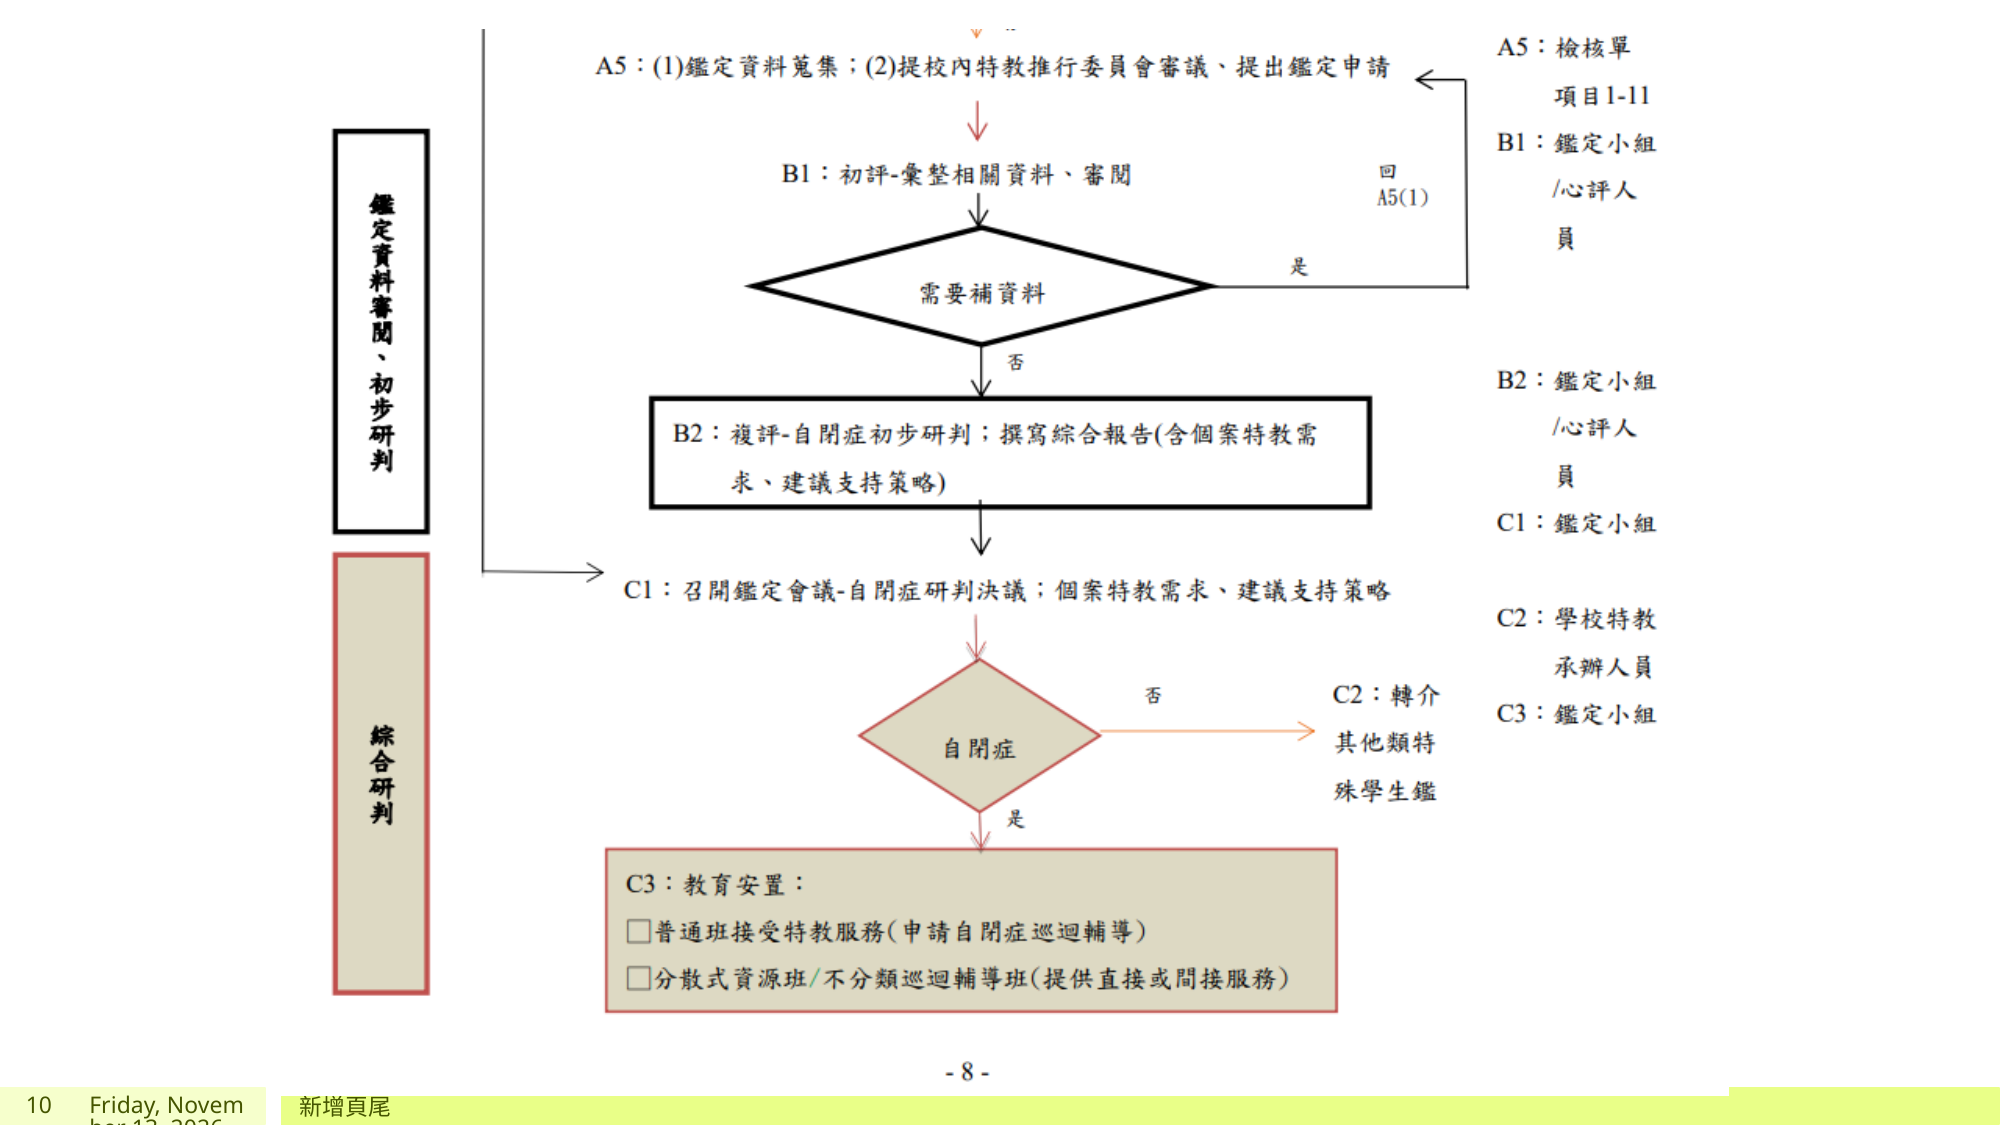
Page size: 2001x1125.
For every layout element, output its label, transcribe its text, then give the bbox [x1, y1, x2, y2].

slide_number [74, 1087, 269, 1125]
slide_number 10 [0, 1087, 68, 1125]
footer 新增頁尾 [284, 1087, 1785, 1125]
picture [270, 29, 1729, 1096]
